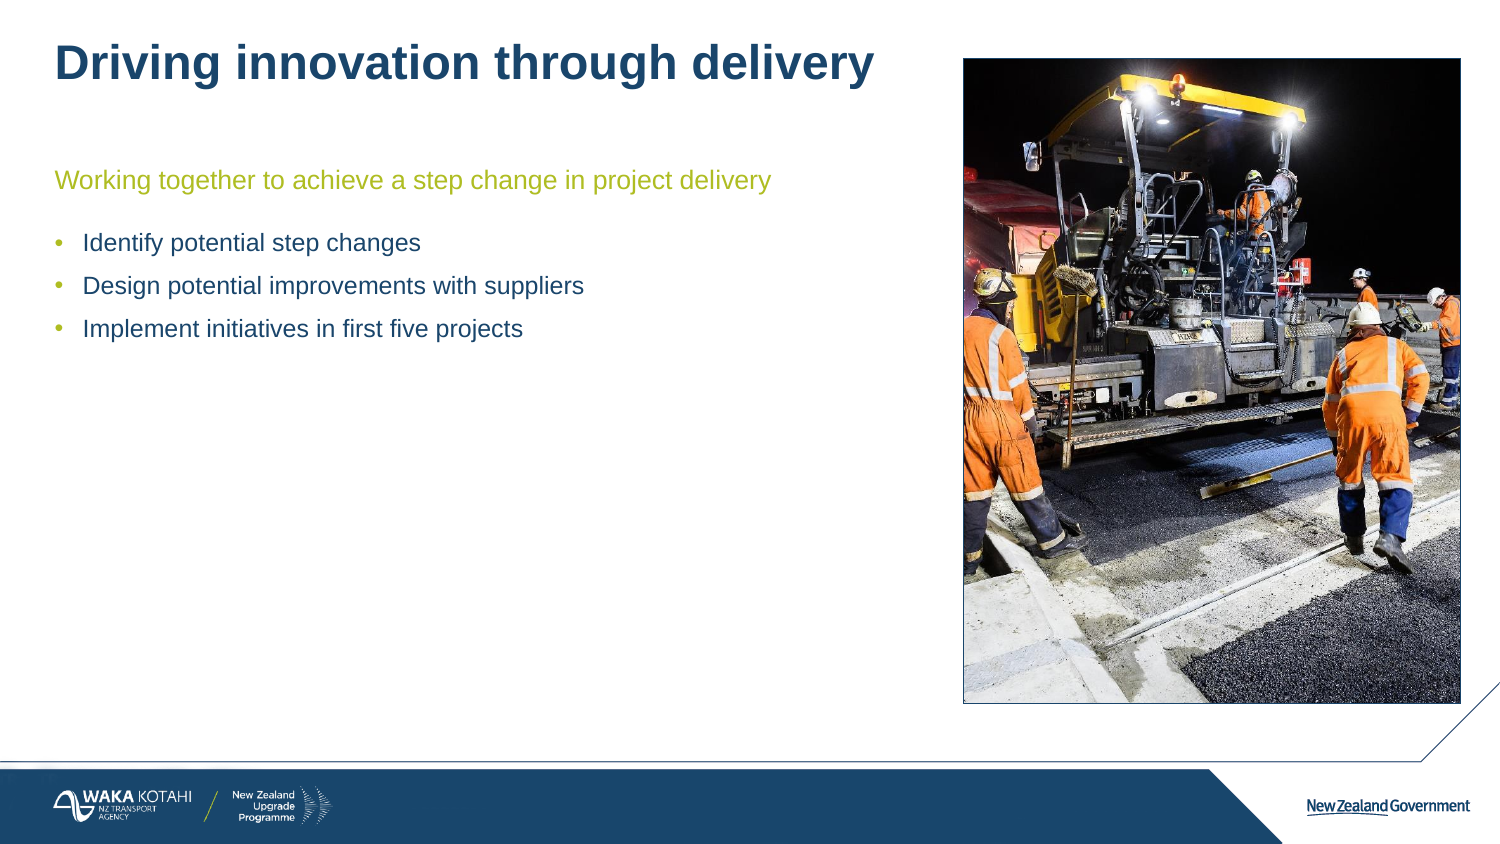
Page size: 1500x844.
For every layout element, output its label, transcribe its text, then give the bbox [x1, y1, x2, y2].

list Identify potential step changes Design potential improvements with suppliers Implement initiatives in first five projects [39, 222, 976, 758]
title Driving innovation through delivery [39, 29, 975, 156]
picture [0, 58, 1500, 844]
list Working together to achieve a step change in project delivery [39, 166, 894, 213]
